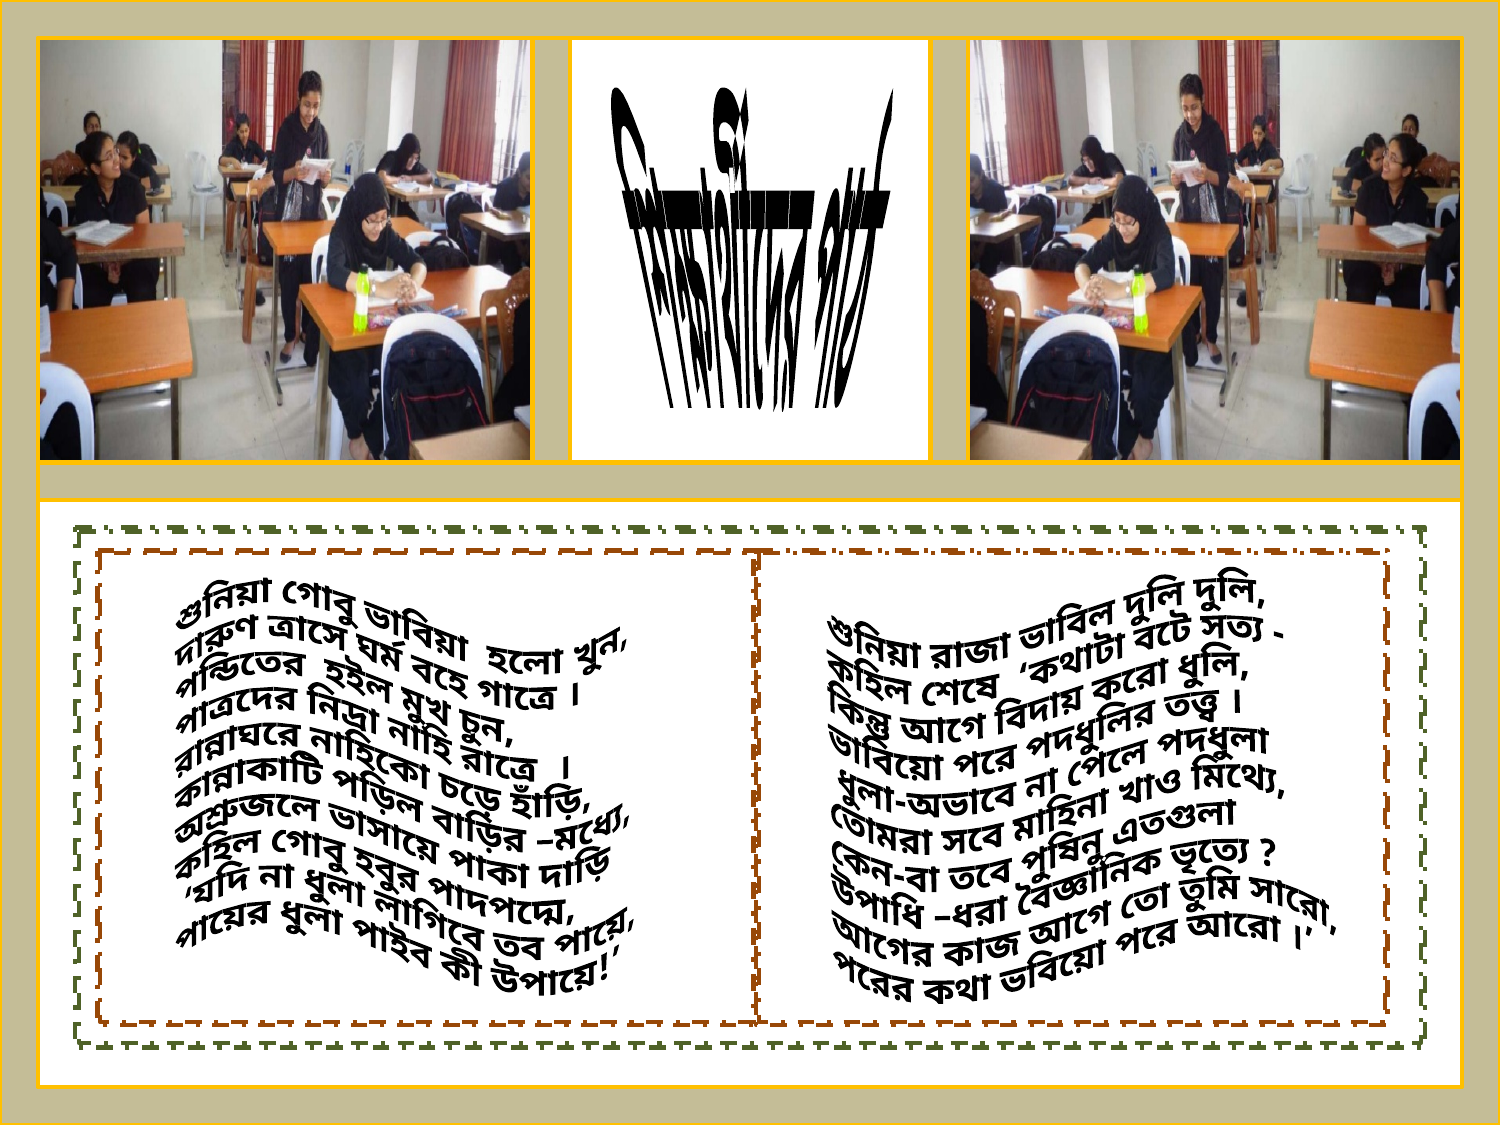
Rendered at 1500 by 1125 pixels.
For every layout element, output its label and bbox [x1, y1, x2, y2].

text_box [0, 0, 1500, 1125]
